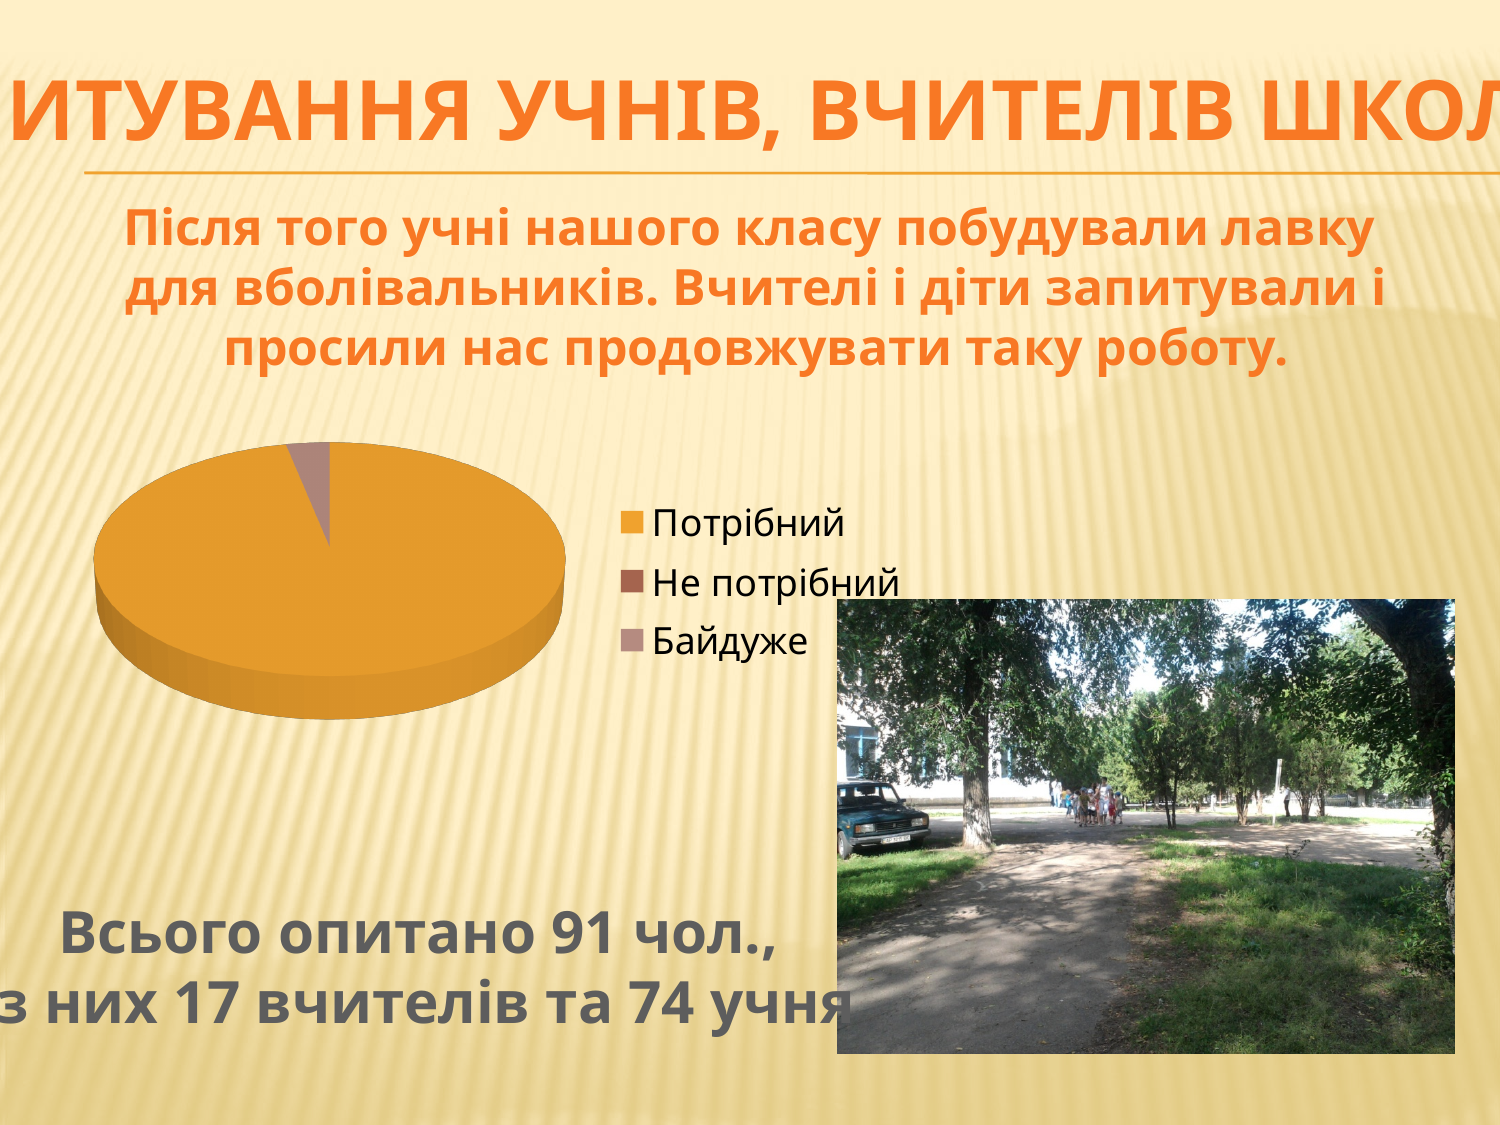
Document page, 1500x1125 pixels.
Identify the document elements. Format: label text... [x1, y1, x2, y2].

text_box ОПИТУВАННЯ УЧНІВ, ВЧИТЕЛІВ ШКОЛИ: [0, 50, 1500, 165]
chart [49, 324, 926, 838]
text_box Після того учні нашого класу побудували лавку для вболівальників. Вчителі і діти запитували і просили нас продовжувати таку роботу. [49, 187, 1463, 383]
text_box Всього опитано 91 чол., з них 17 вчителів та 74 учня [0, 887, 827, 1043]
picture [837, 599, 1455, 1054]
